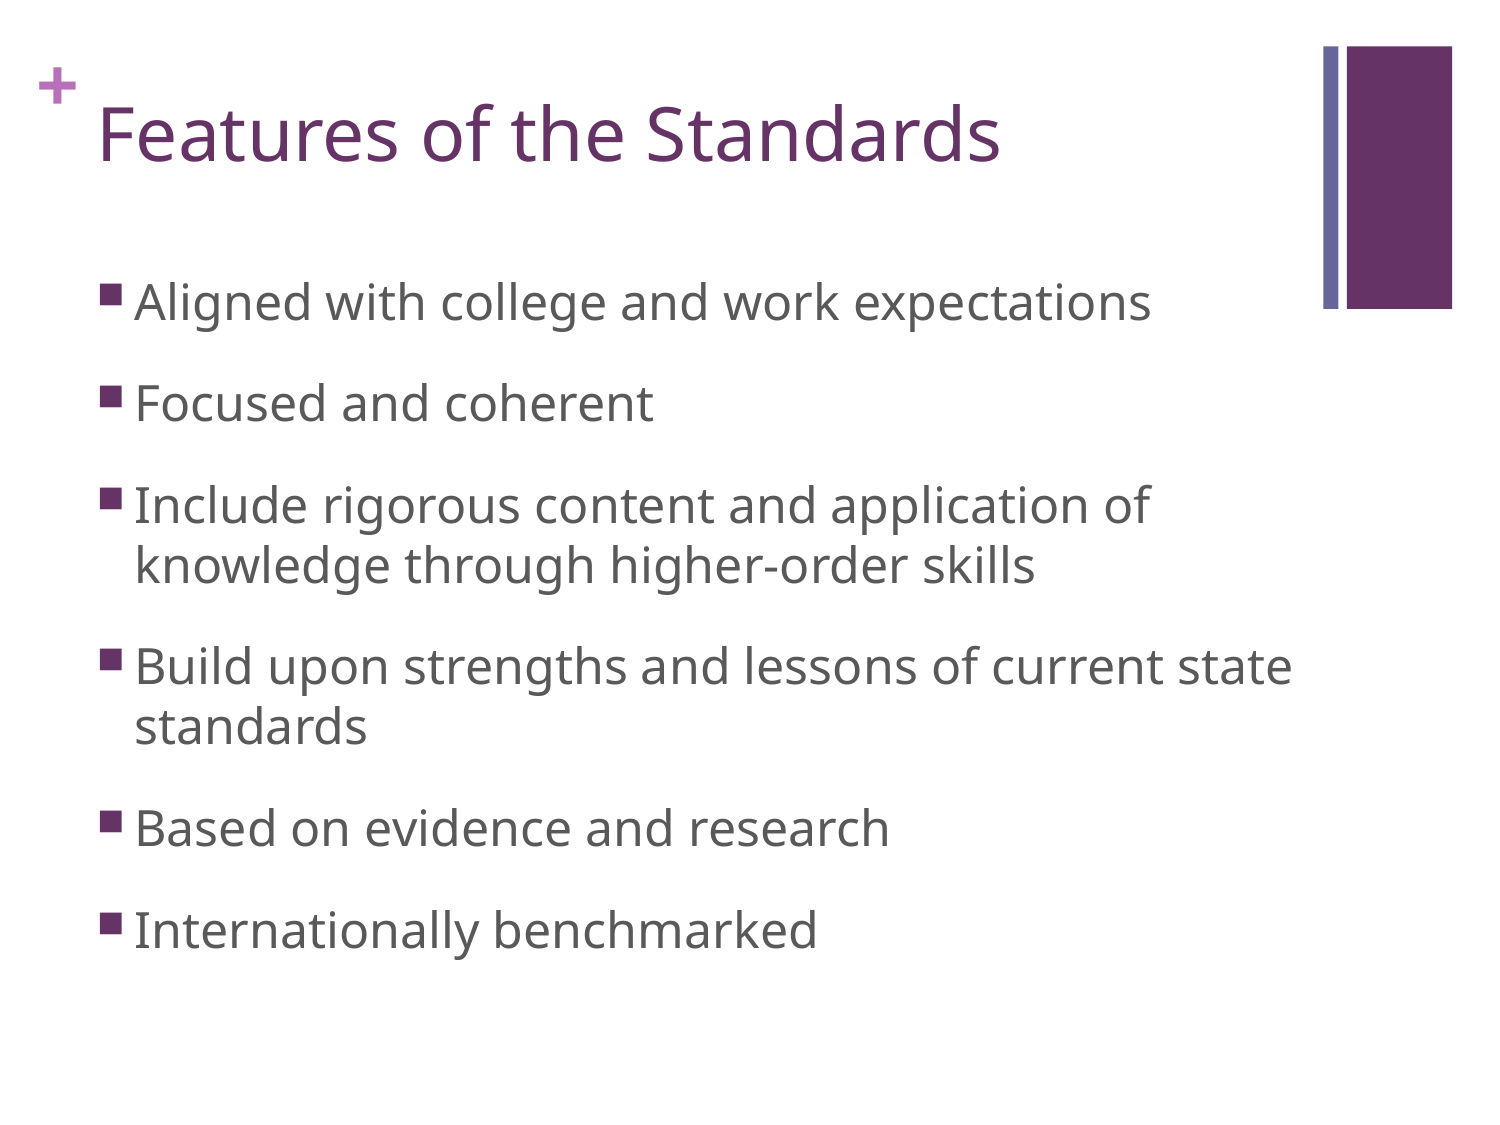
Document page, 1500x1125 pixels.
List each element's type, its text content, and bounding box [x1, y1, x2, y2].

title Features of the Standards [81, 79, 1322, 262]
list Aligned with college and work expectations Focused and coherent Include rigorous content and application of knowledge through higher-order skills Build upon strengths and lessons of current state standards Based on evidence and research Internationally benchmarked [81, 262, 1322, 1005]
